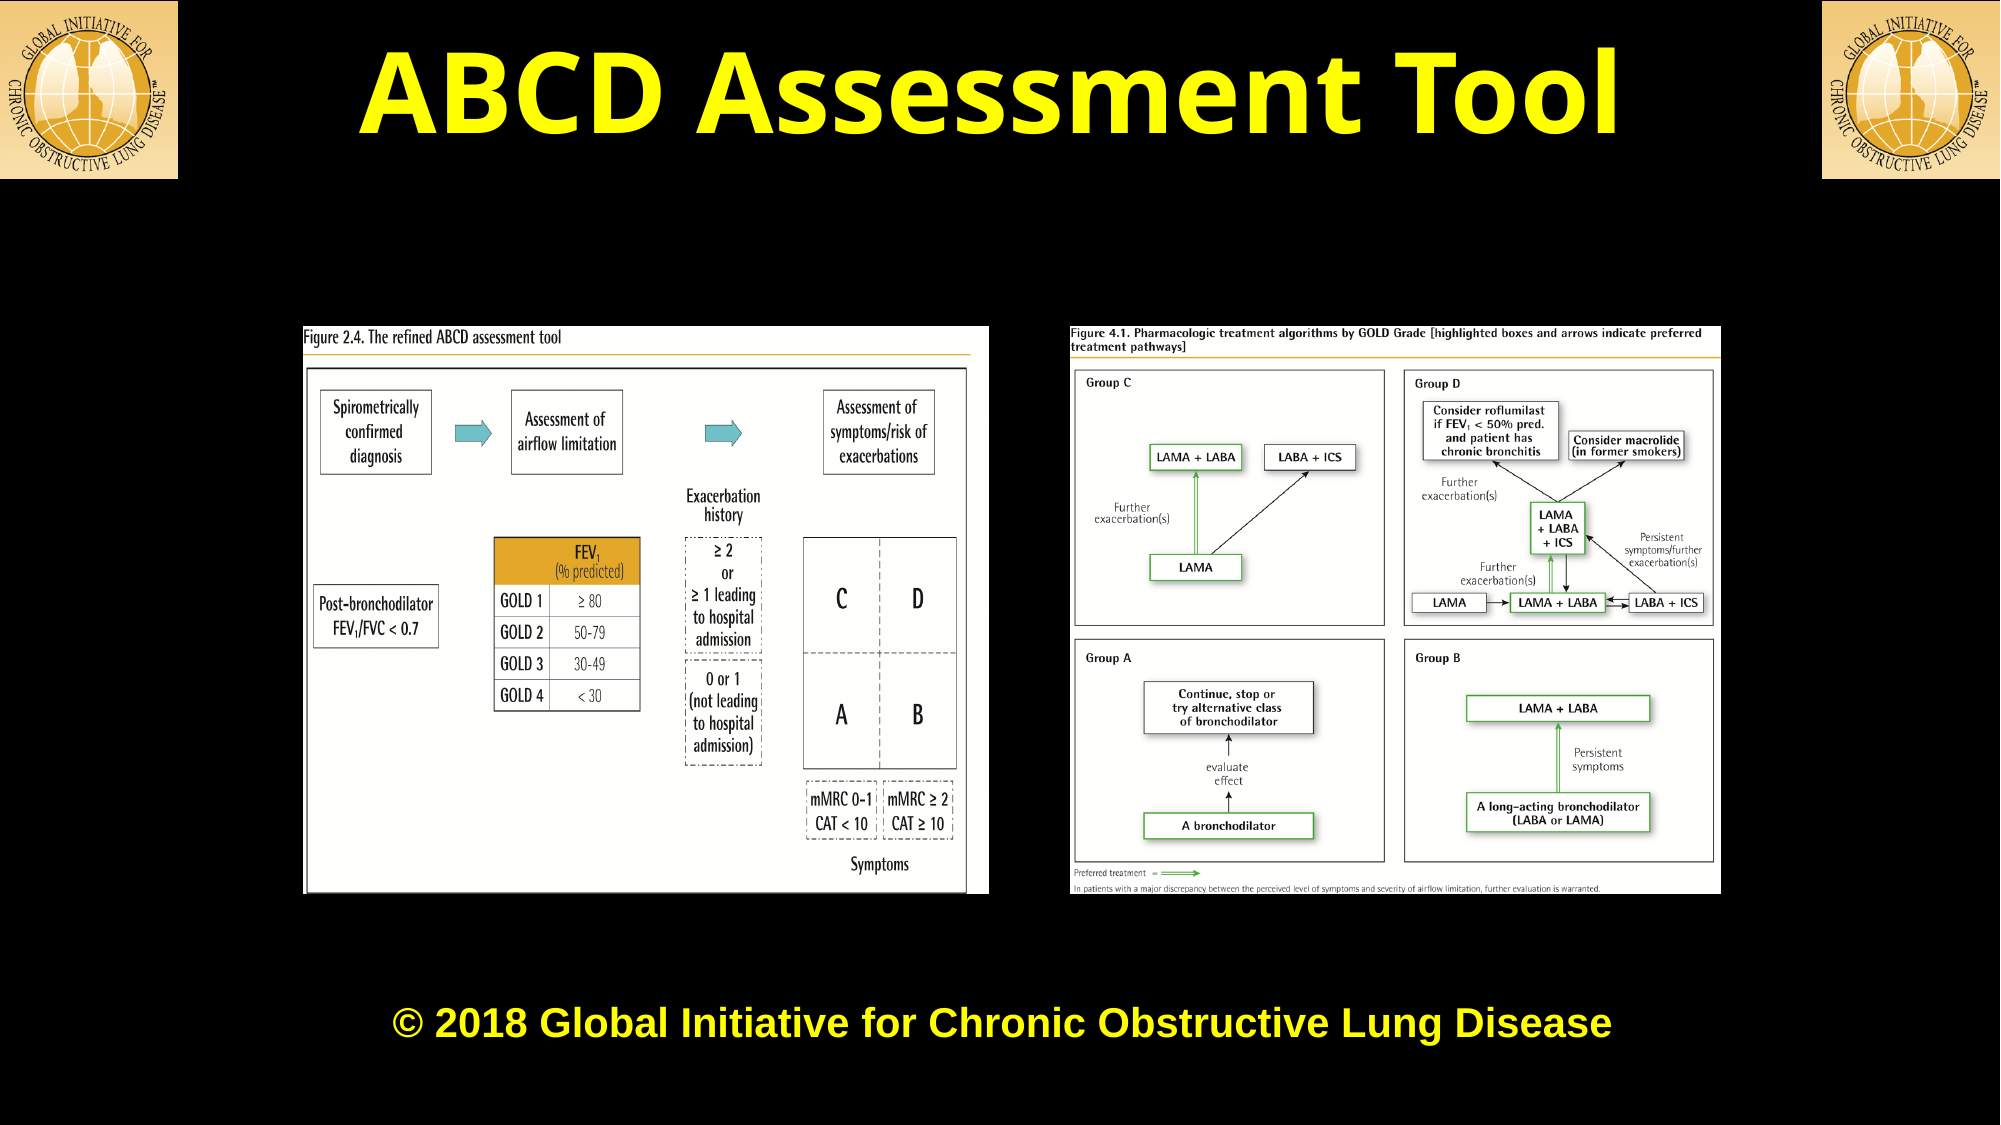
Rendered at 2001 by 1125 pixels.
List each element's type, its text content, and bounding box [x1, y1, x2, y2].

text_box © 2018 Global Initiative for Chronic Obstructive Lung Disease [267, 988, 1739, 1053]
picture [1821, 0, 2000, 179]
picture [1070, 325, 1721, 894]
text_box ABCD Assessment Tool [183, 14, 1808, 164]
picture [0, 0, 179, 179]
picture [302, 325, 989, 894]
